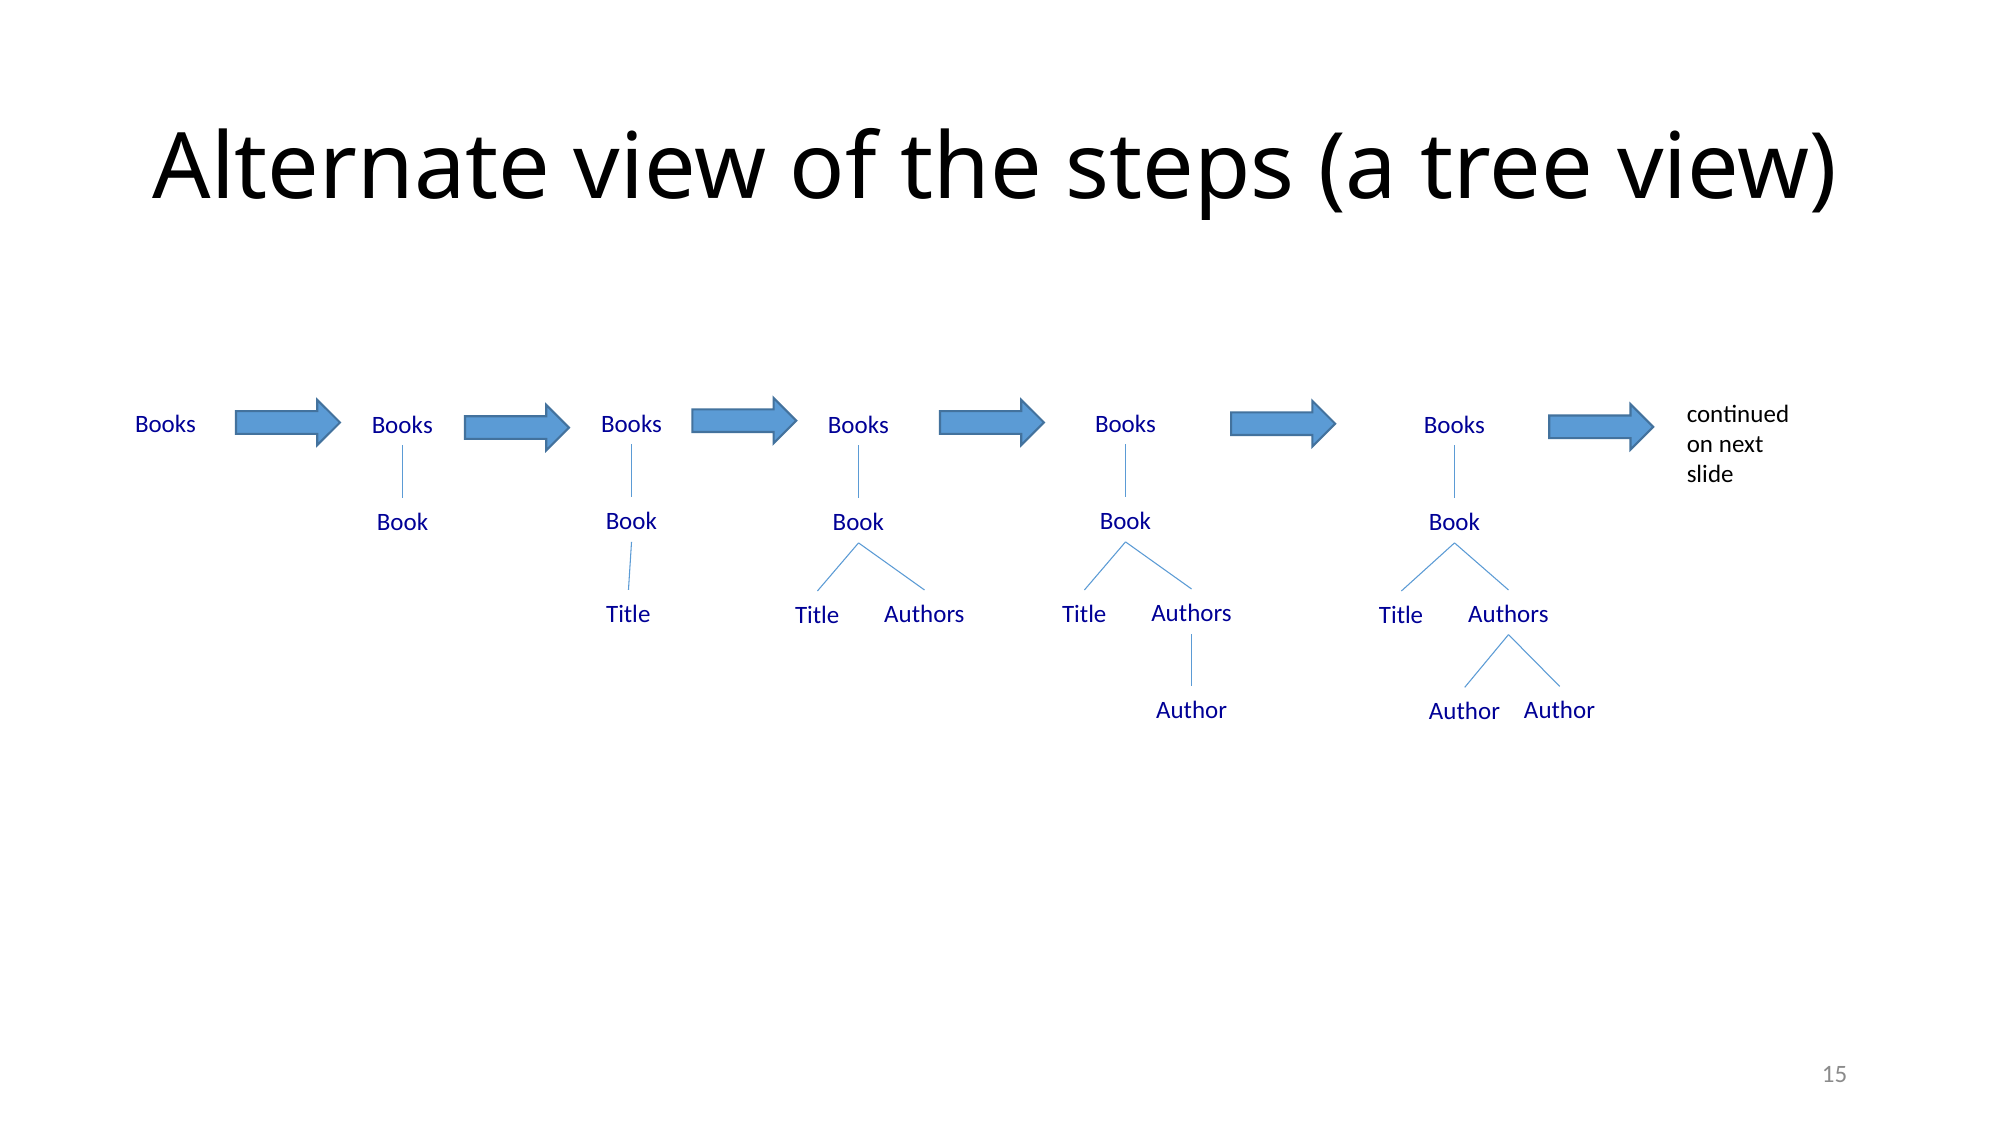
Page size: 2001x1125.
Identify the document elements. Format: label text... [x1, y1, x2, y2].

text_box Books [357, 400, 448, 446]
text_box Title [1047, 589, 1122, 635]
text_box Author [1141, 686, 1243, 732]
text_box continued on next slide [1672, 389, 1805, 495]
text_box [1125, 542, 1192, 589]
text_box [691, 395, 798, 446]
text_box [858, 543, 925, 590]
text_box [234, 397, 342, 448]
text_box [1508, 635, 1560, 687]
text_box Book [1085, 497, 1166, 542]
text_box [1401, 543, 1455, 591]
text_box Books [586, 399, 677, 445]
text_box Authors [1453, 589, 1564, 635]
text_box [1230, 398, 1337, 449]
title Alternate view of the steps (a tree view) [137, 59, 1863, 278]
text_box Books [1409, 400, 1500, 446]
text_box Books [1080, 399, 1171, 445]
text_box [1454, 543, 1509, 590]
text_box [1548, 401, 1655, 453]
text_box Book [1414, 498, 1495, 543]
text_box Author [1509, 686, 1611, 732]
text_box Title [591, 589, 666, 635]
text_box Book [591, 497, 672, 542]
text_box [817, 543, 859, 591]
text_box Author [1414, 687, 1516, 733]
text_box Book [362, 498, 443, 543]
text_box [938, 397, 1046, 448]
text_box Authors [1136, 588, 1247, 634]
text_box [1464, 635, 1509, 688]
text_box [463, 402, 571, 453]
text_box Title [780, 590, 855, 636]
text_box Books [120, 399, 211, 445]
text_box Books [813, 400, 904, 446]
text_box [1084, 542, 1126, 590]
slide_number 15 [1412, 1042, 1863, 1103]
text_box Title [1364, 590, 1439, 636]
text_box Authors [869, 589, 980, 635]
text_box Book [818, 498, 899, 543]
